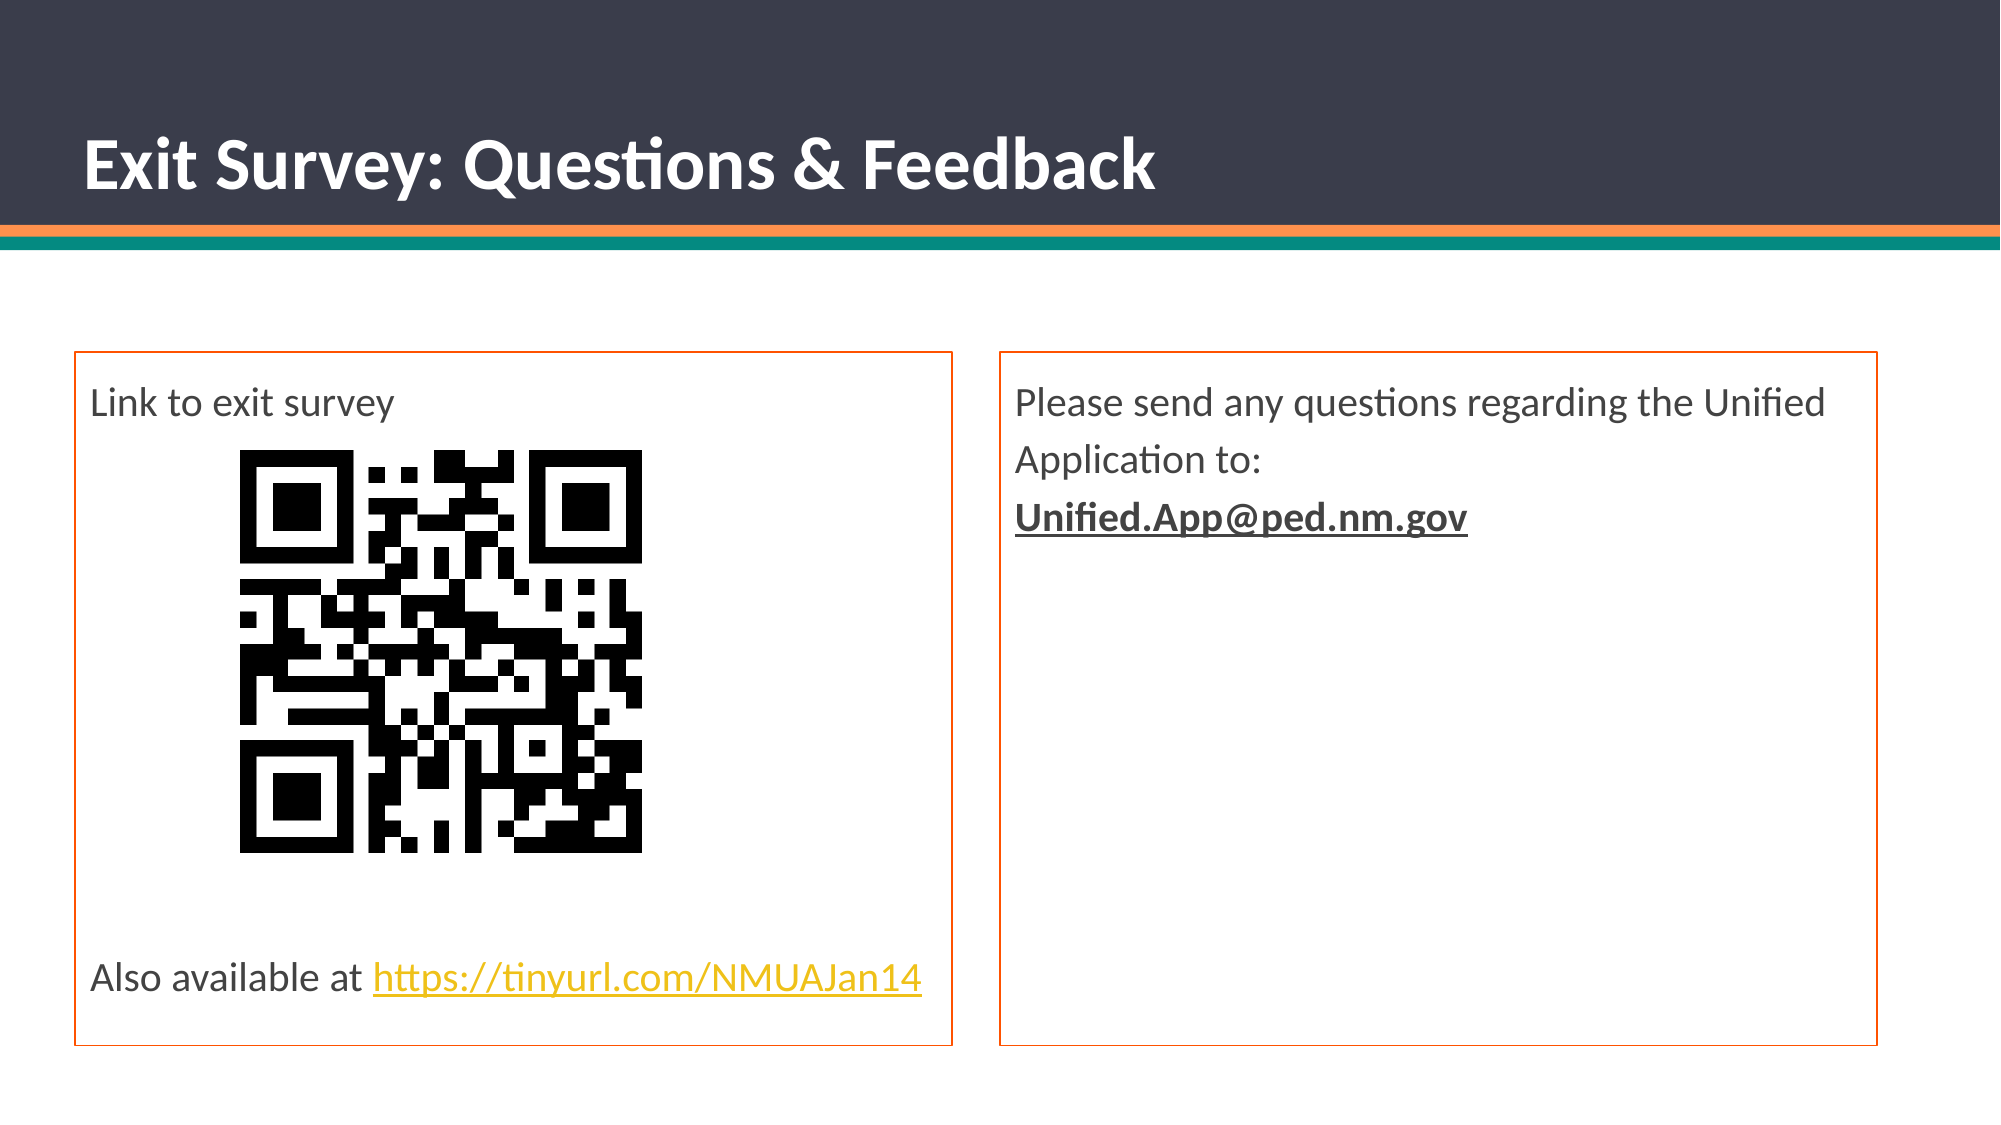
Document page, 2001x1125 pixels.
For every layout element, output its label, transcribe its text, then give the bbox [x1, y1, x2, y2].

text_box Please send any questions regarding the Unified Application to: Unified.App@ped.nm.gov [999, 351, 1878, 1046]
picture [239, 450, 643, 853]
text_box Link to exit survey Also available at https://tinyurl.com/NMUAJan14 [75, 351, 953, 1046]
text_box Exit Survey: Questions & Feedback [68, 99, 1403, 187]
